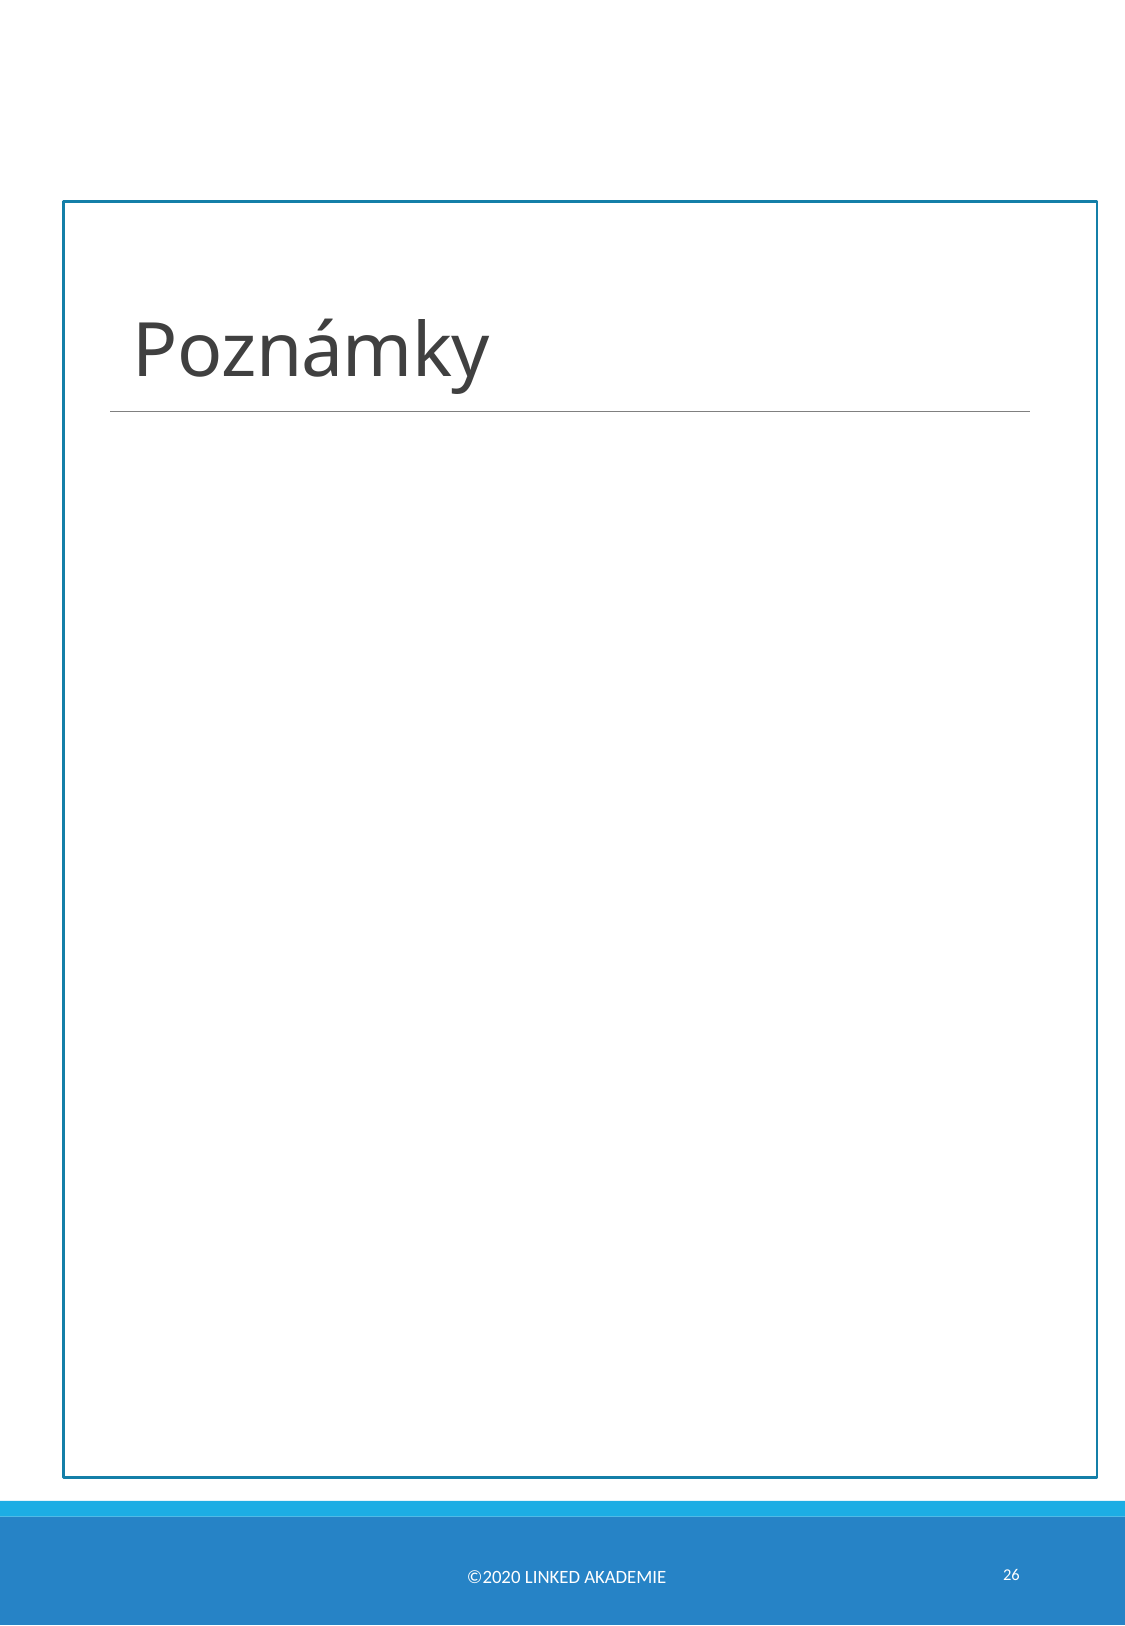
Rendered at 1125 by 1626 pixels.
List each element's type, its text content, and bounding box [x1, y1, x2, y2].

text_box ©2020 Linked Akademie [171, 1546, 963, 1607]
slide_number 26 [913, 1530, 1035, 1618]
text_box [62, 200, 1098, 1479]
